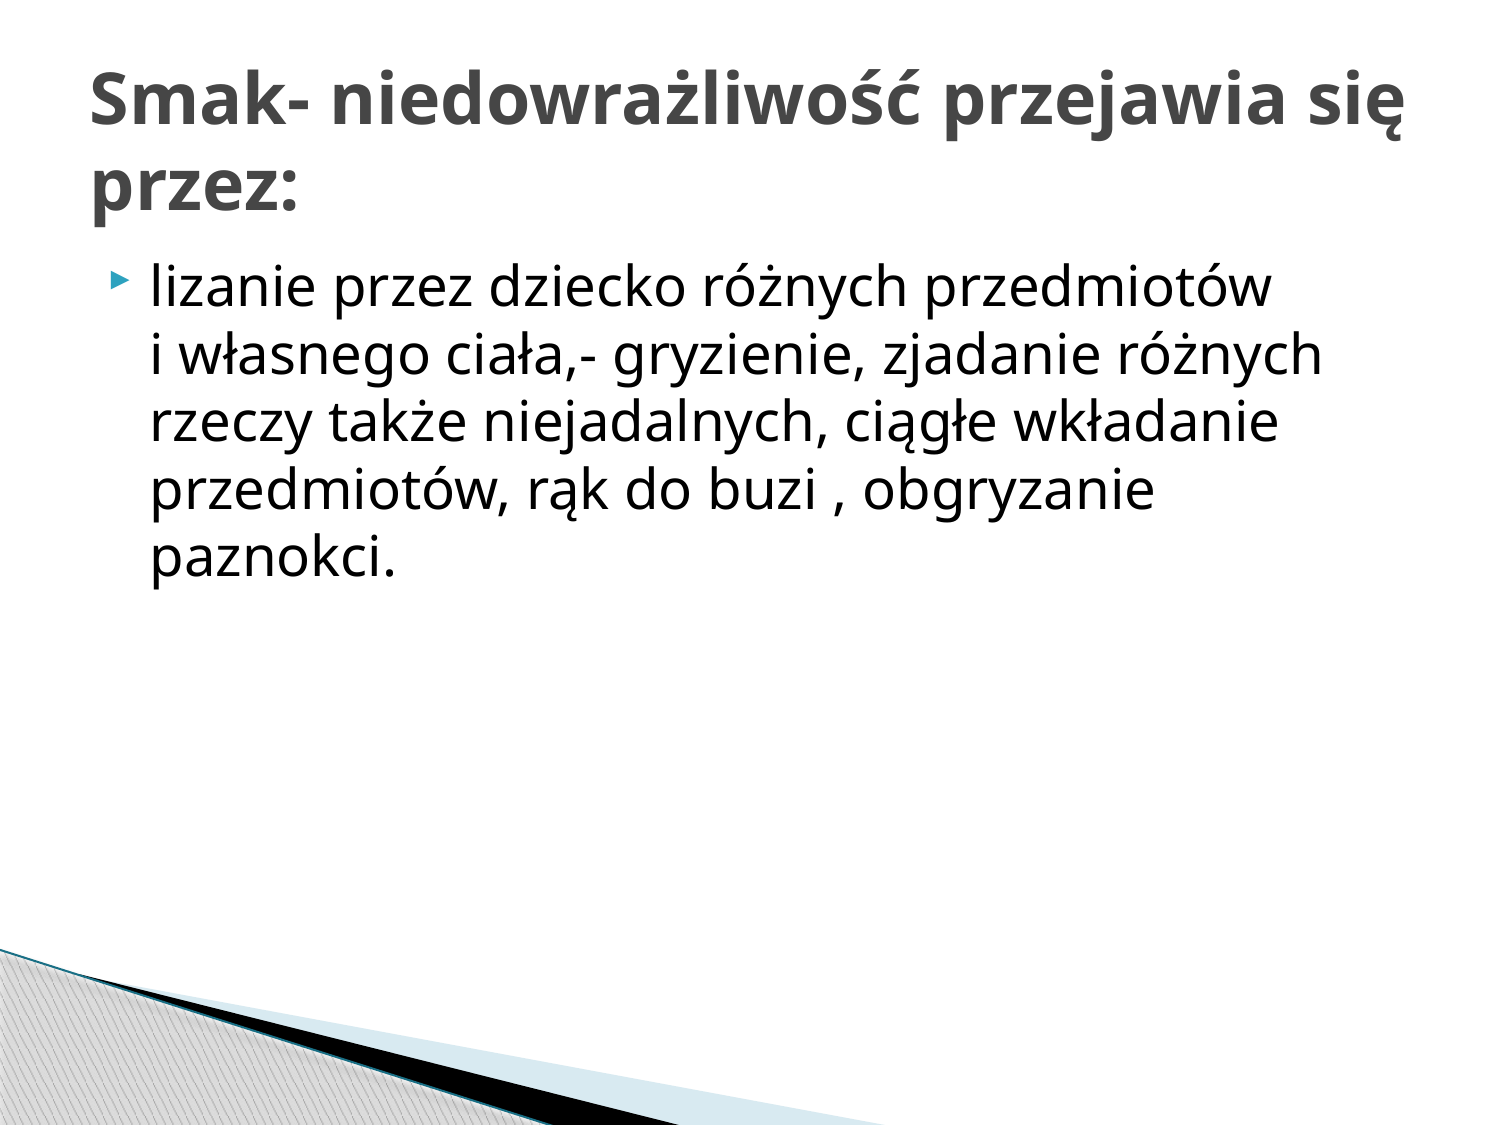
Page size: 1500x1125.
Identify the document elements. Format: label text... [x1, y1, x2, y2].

list lizanie przez dziecko różnych przedmiotów i własnego ciała,- gryzienie, zjadanie różnych rzeczy także niejadalnych, ciągłe wkładanie przedmiotów, rąk do buzi , obgryzanie paznokci. [75, 243, 1425, 986]
title Smak- niedowrażliwość przejawia się przez: [75, 45, 1425, 233]
